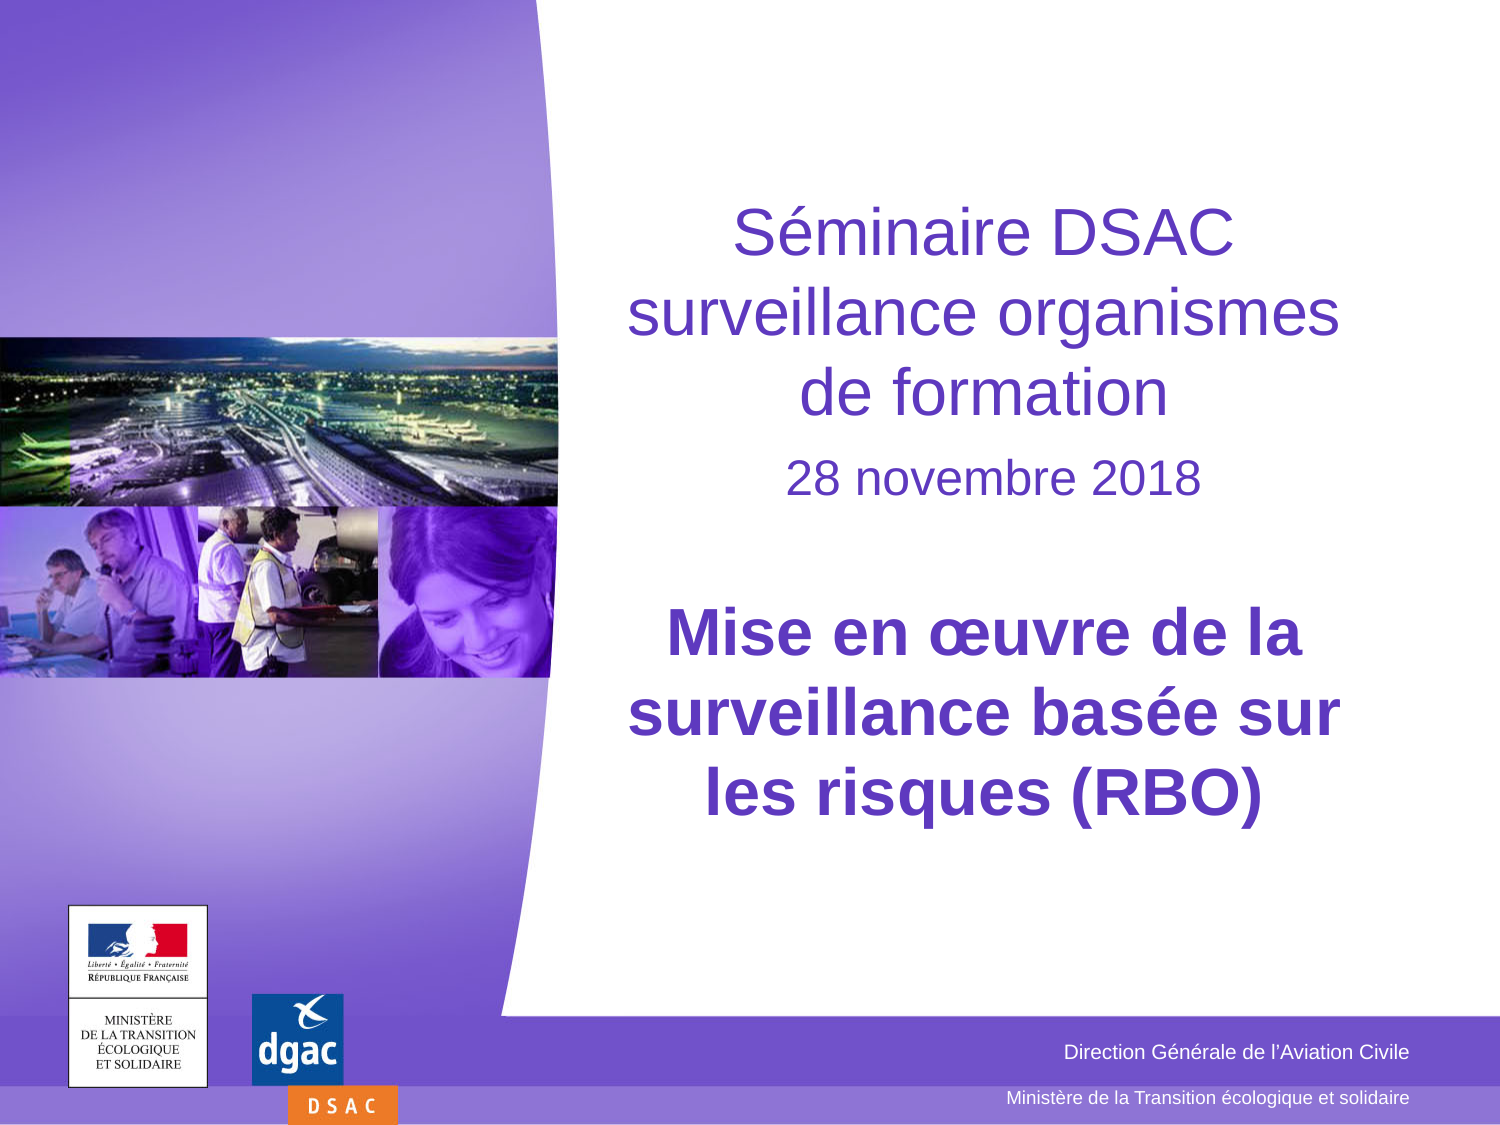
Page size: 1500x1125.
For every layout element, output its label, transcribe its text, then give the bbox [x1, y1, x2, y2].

picture [0, 0, 1500, 1125]
title Séminaire DSAC surveillance organismes de formation 28 novembre 2018 Mise en œuvre de la surveillance basée sur les risques (RBO) [581, 180, 1388, 851]
